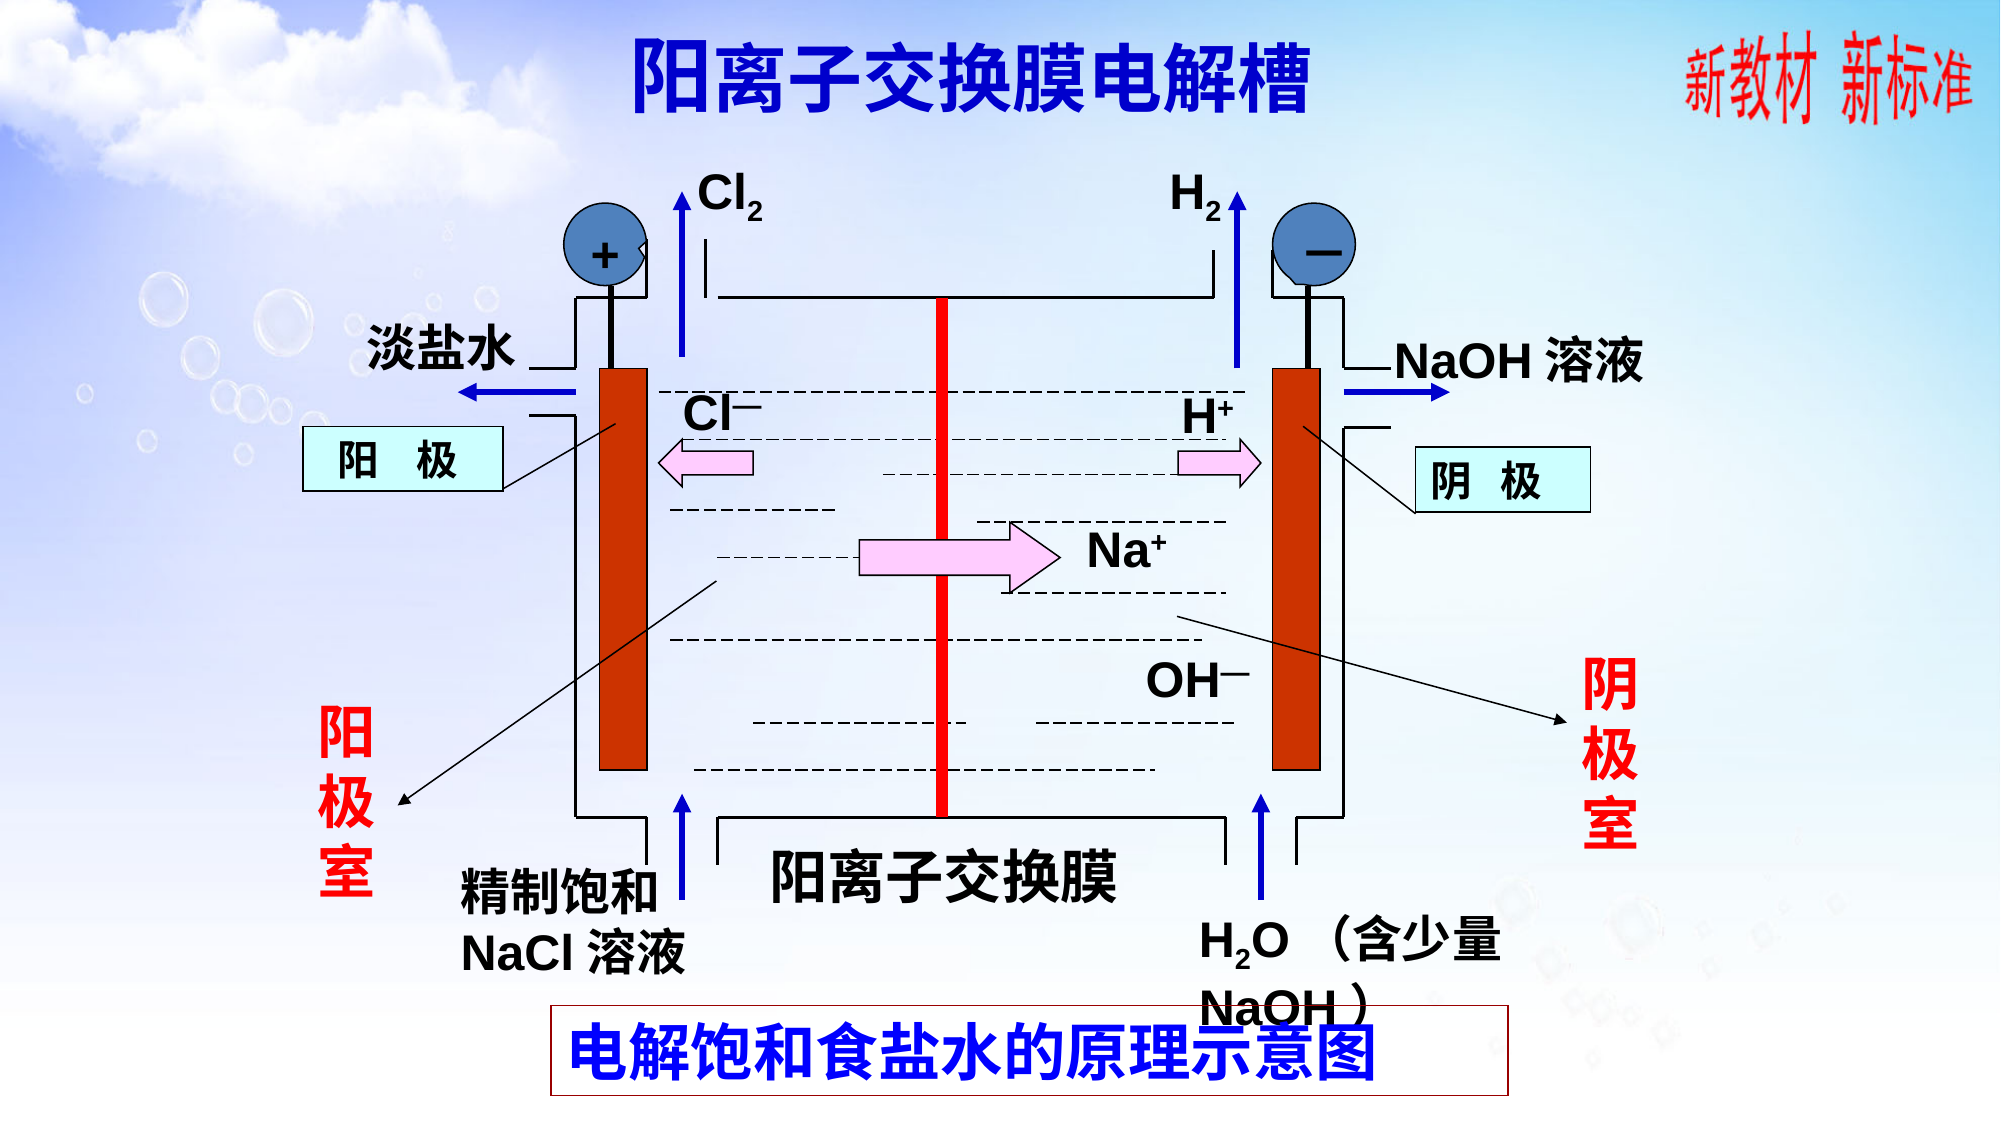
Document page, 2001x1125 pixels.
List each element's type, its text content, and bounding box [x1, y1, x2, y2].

text_box 电解饱和食盐水的原理示意图 [551, 1005, 1508, 1096]
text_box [1302, 425, 1591, 514]
picture [0, 0, 2001, 1125]
text_box 阳离子交换膜电解槽 [614, 15, 1391, 131]
text_box 精制饱和NaCl溶液 [445, 852, 706, 988]
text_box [528, 202, 1392, 865]
text_box H2O（含少量NaOH） [1184, 899, 1716, 1043]
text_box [859, 509, 1190, 594]
text_box 淡盐水 [351, 309, 523, 385]
text_box 阳离子交换膜 [754, 874, 1169, 918]
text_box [397, 580, 717, 806]
text_box 阳极室 [303, 687, 422, 913]
text_box H2 [1154, 151, 1250, 201]
text_box Cl2 [682, 151, 789, 201]
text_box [1176, 616, 1568, 723]
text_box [302, 423, 616, 493]
text_box NaOH溶液 [1396, 321, 1675, 397]
text_box 阴极室 [1566, 640, 1686, 865]
